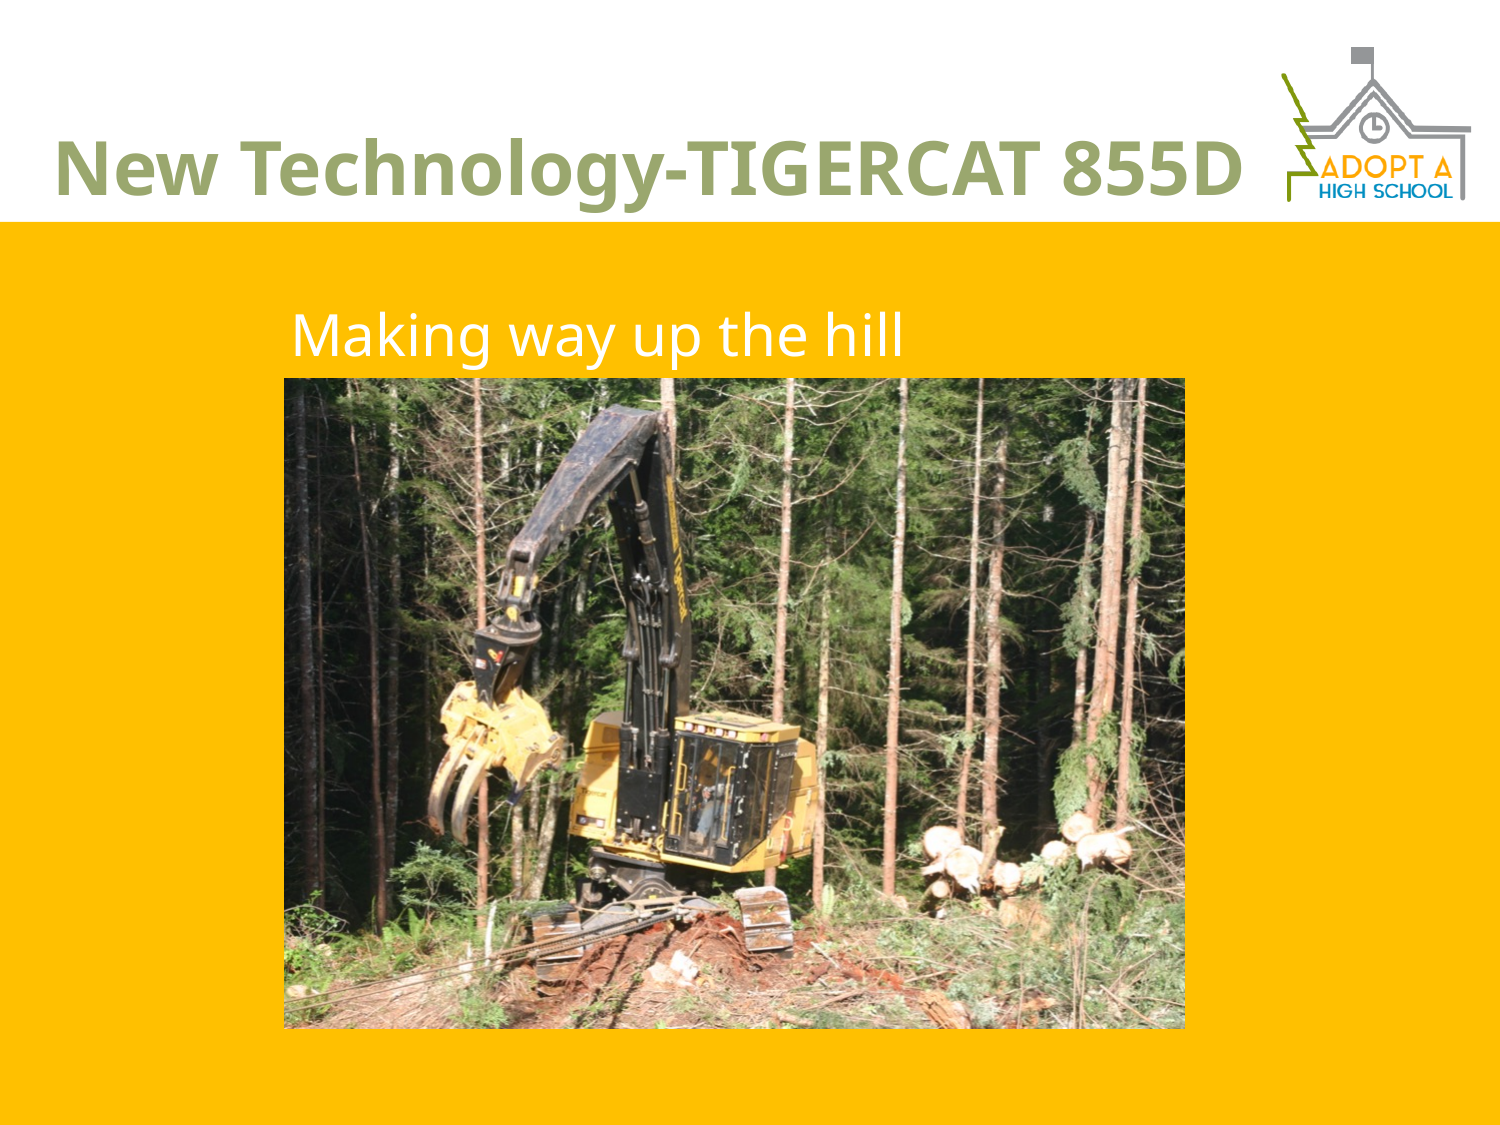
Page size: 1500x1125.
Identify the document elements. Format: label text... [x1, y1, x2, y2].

list Making way up the hill [252, 291, 1153, 379]
picture [284, 377, 1185, 1029]
title New Technology-TIGERCAT 855D [37, 125, 1275, 207]
